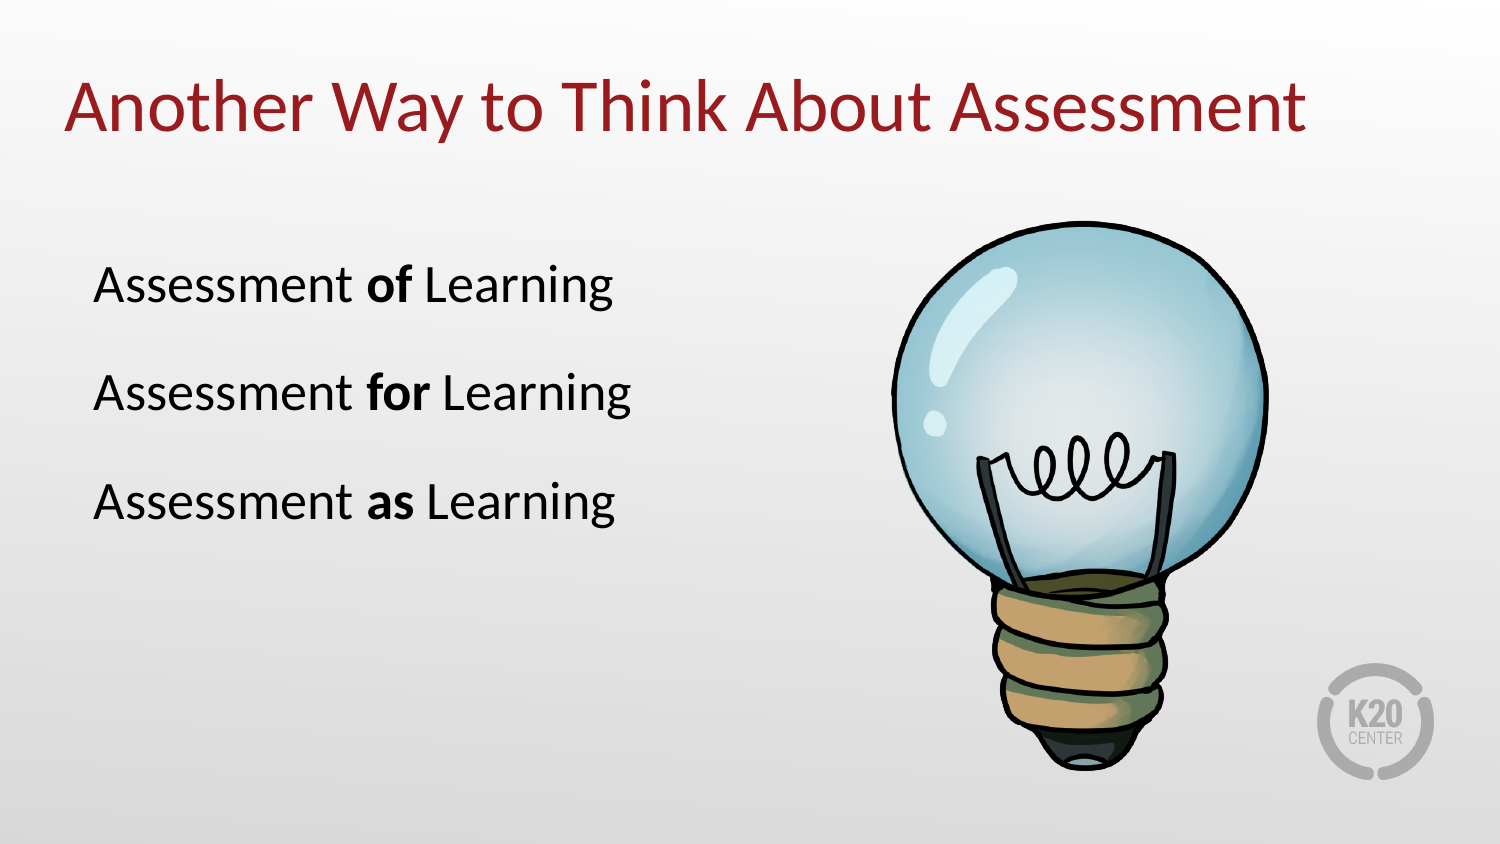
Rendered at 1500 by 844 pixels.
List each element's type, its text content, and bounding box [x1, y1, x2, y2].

list Assessment of Learning Assessment for Learning Assessment as Learning [78, 208, 817, 772]
title Another Way to Think About Assessment [64, 36, 1415, 160]
picture [822, 183, 1451, 819]
